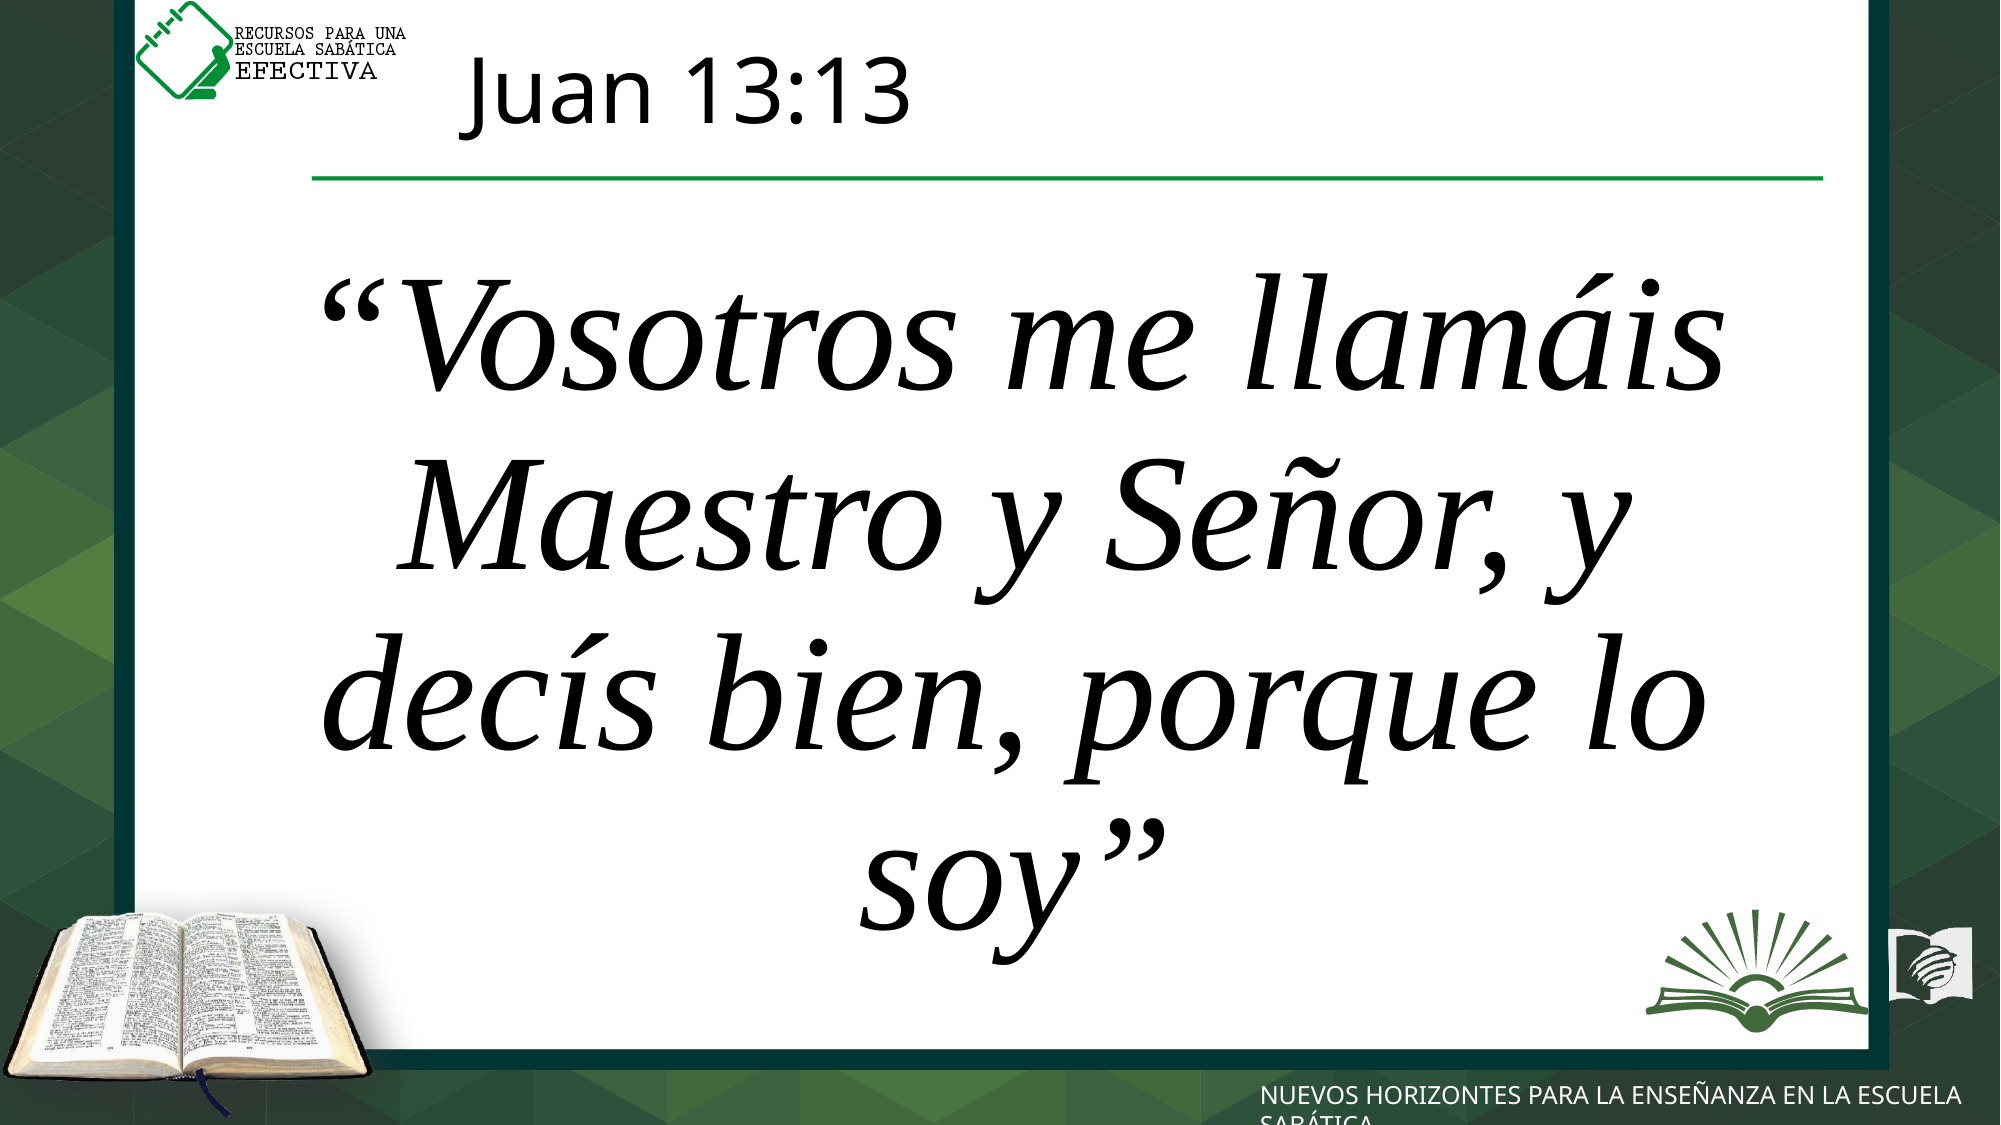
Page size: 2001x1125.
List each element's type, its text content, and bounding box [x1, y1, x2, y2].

title Juan 13:13 [451, 0, 1863, 188]
picture [1294, 1118, 1301, 1124]
picture [0, 0, 2000, 1125]
list “Vosotros me llamáis Maestro y Señor, y decís bien, porque lo soy” [285, 238, 1748, 1014]
